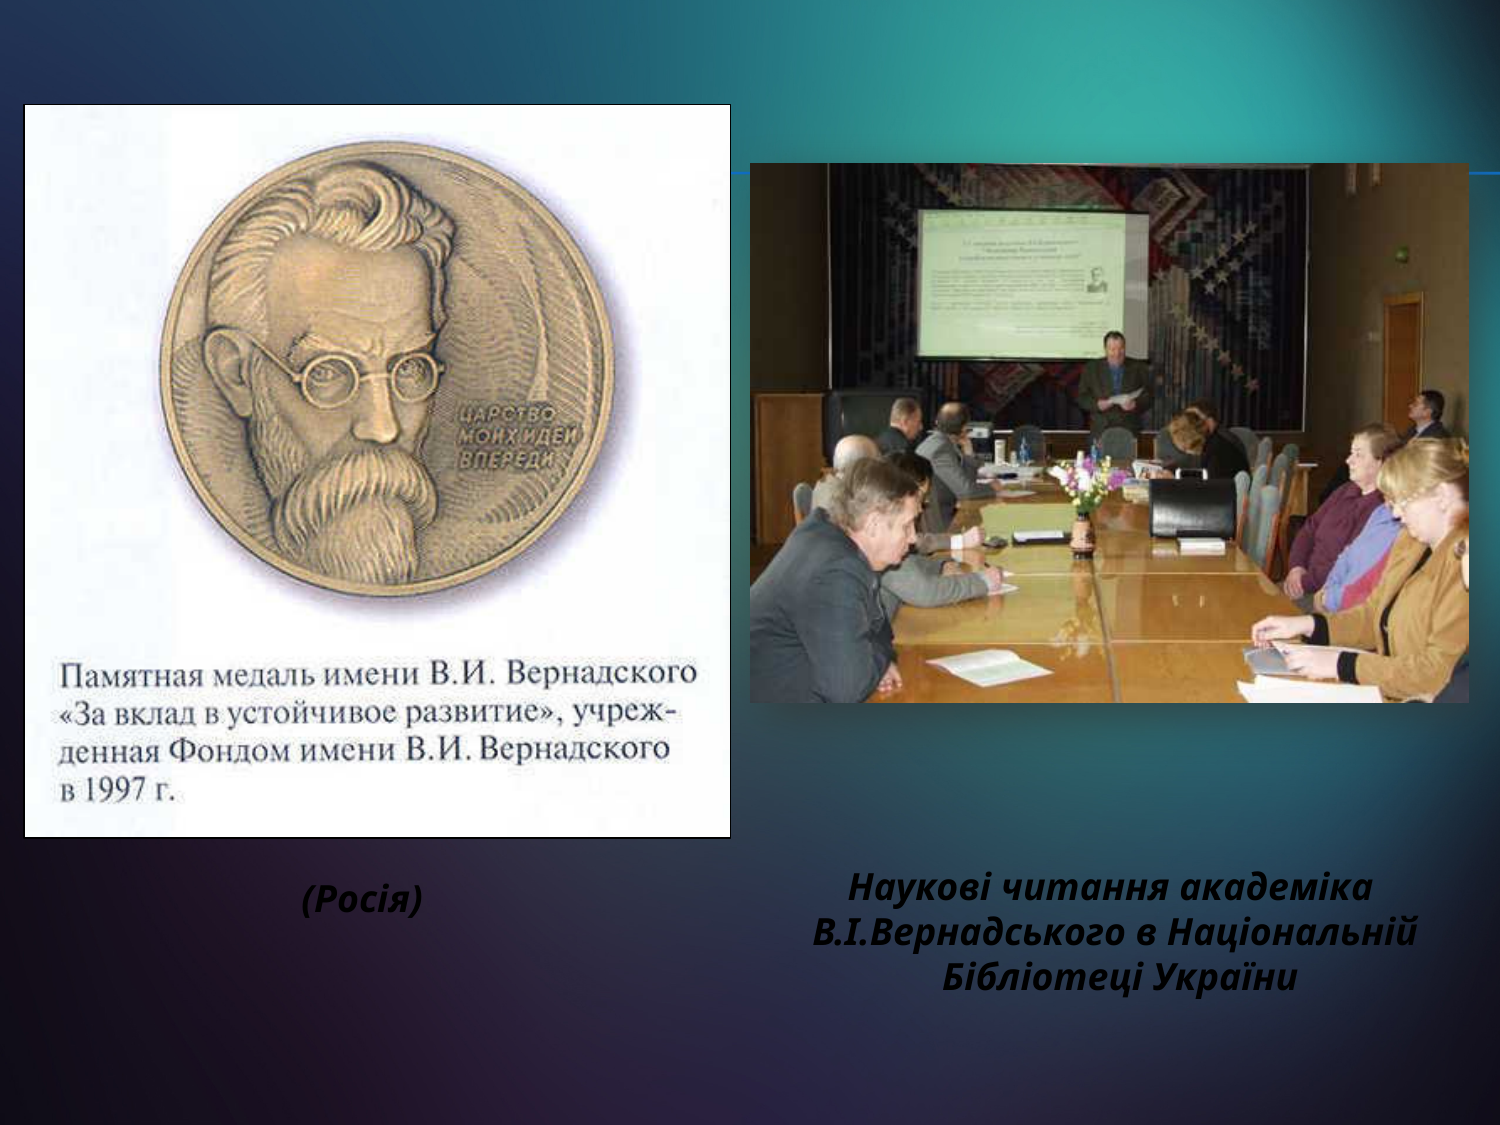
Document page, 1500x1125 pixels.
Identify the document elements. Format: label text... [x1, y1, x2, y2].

picture [0, 0, 1500, 1125]
text_box Наукові читання академіка В.І.Вернадського в Національній Бібліотеці України [797, 855, 1434, 1006]
text_box (Росія) [286, 867, 438, 927]
